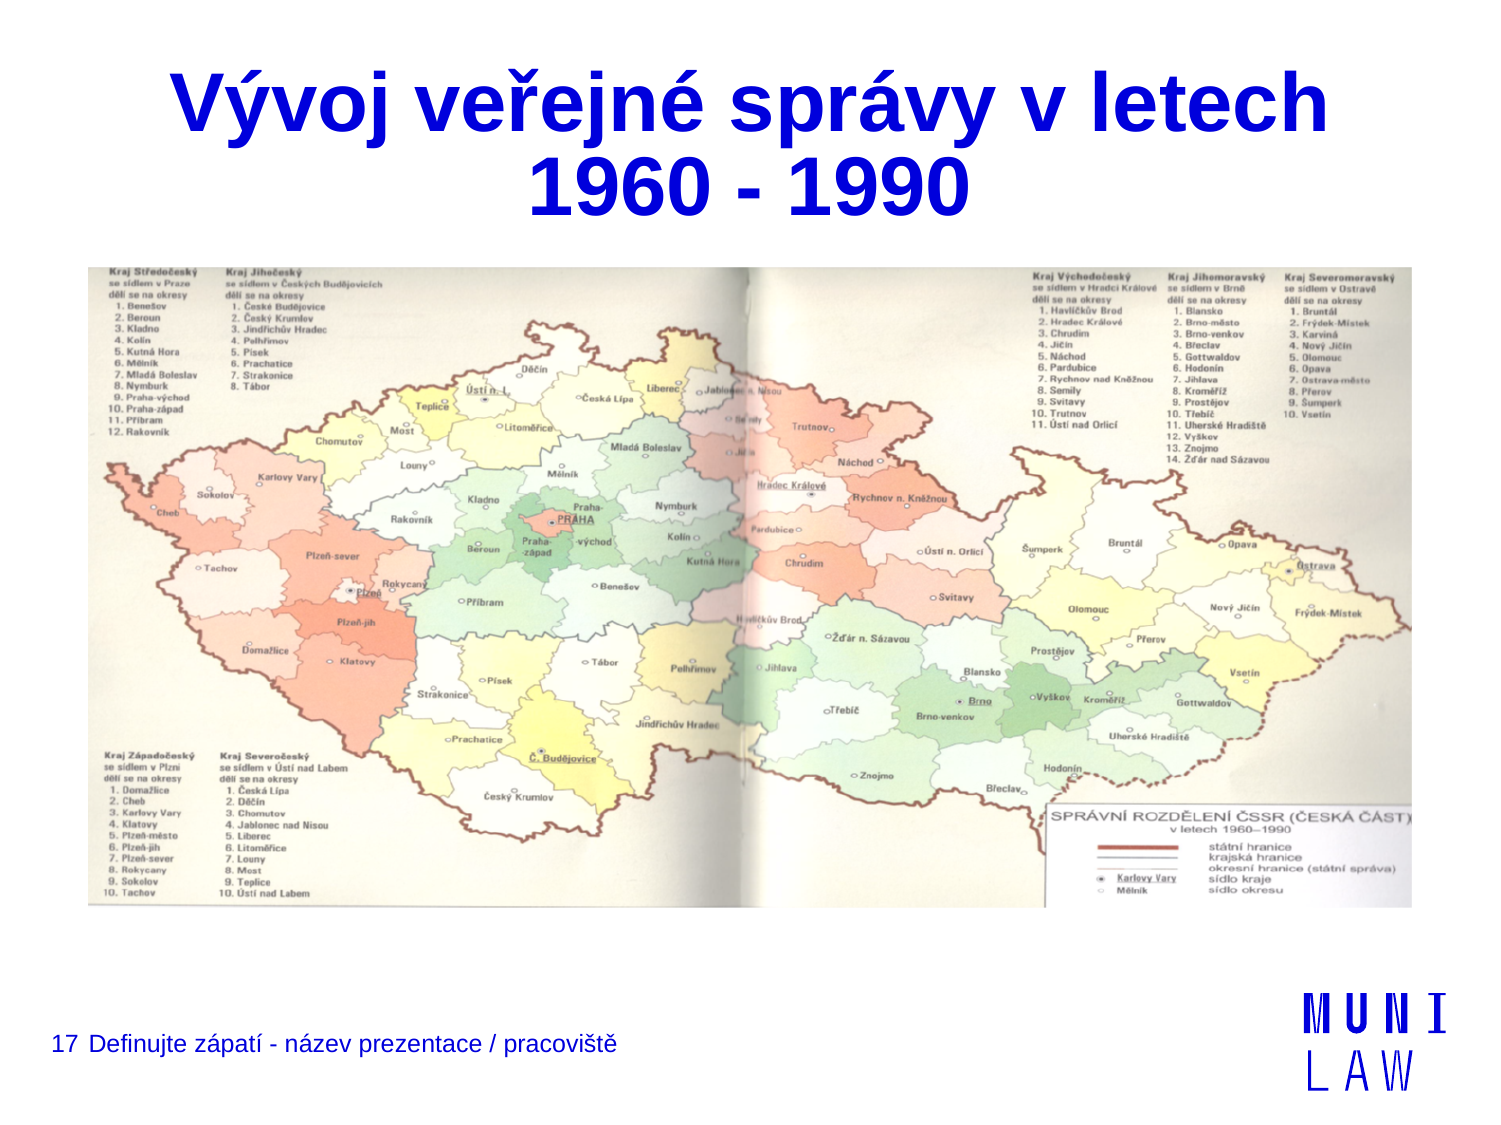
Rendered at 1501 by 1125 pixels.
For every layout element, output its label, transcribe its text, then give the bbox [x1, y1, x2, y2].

footer Definujte zápatí - název prezentace / pracoviště [88, 1021, 1064, 1063]
slide_number 17 [50, 1021, 82, 1063]
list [88, 267, 1412, 908]
title Vývoj veřejné správy v letech 1960 - 1990 [88, 65, 1412, 140]
